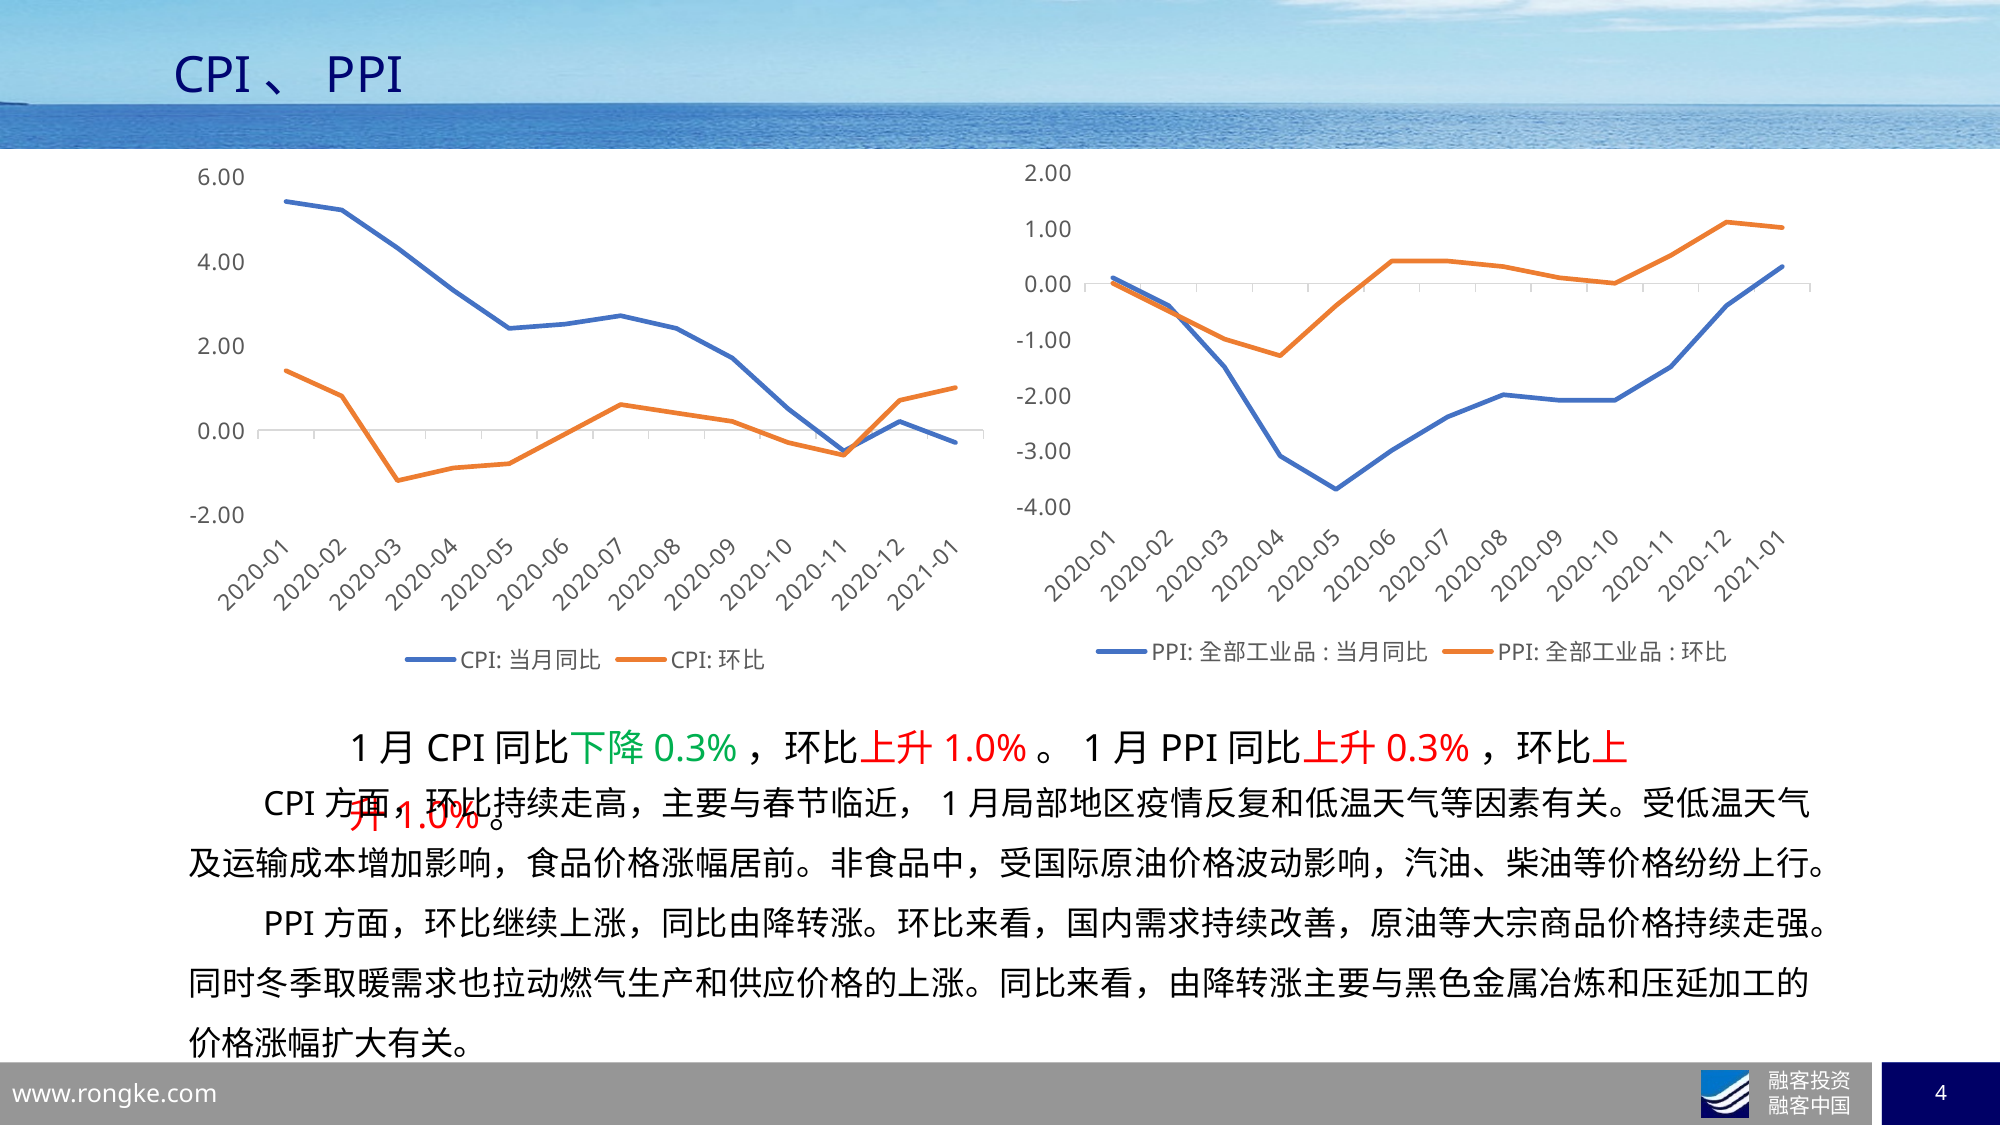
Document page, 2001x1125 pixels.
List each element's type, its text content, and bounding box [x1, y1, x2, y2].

chart [172, 145, 1828, 682]
picture [0, 0, 2000, 149]
picture [1701, 1070, 1749, 1118]
text_box 1月CPI同比下降0.3%，环比上升1.0%。1月PPI同比上升0.3%，环比上升1.0%。 [349, 700, 1651, 755]
title CPI、PPI [173, 42, 912, 121]
text_box CPI方面，环比持续走高，主要与春节临近，1月局部地区疫情反复和低温天气等因素有关。受低温天气及运输成本增加影响，食品价格涨幅居前。非食品中，受国际原油价格波动影响，汽油、柴油等价格纷纷上行。 PPI方面，环比继续上涨，同比由降转涨。环比来看，国内需求持续改善，原油等大宗商品价格持续走强。同时冬季取暖需求也拉动燃气生产和供应价格的上涨。同比来看，由降转涨主要与黑色金属冶炼和压延加工的价格涨幅扩大有关。 [173, 755, 1827, 1070]
